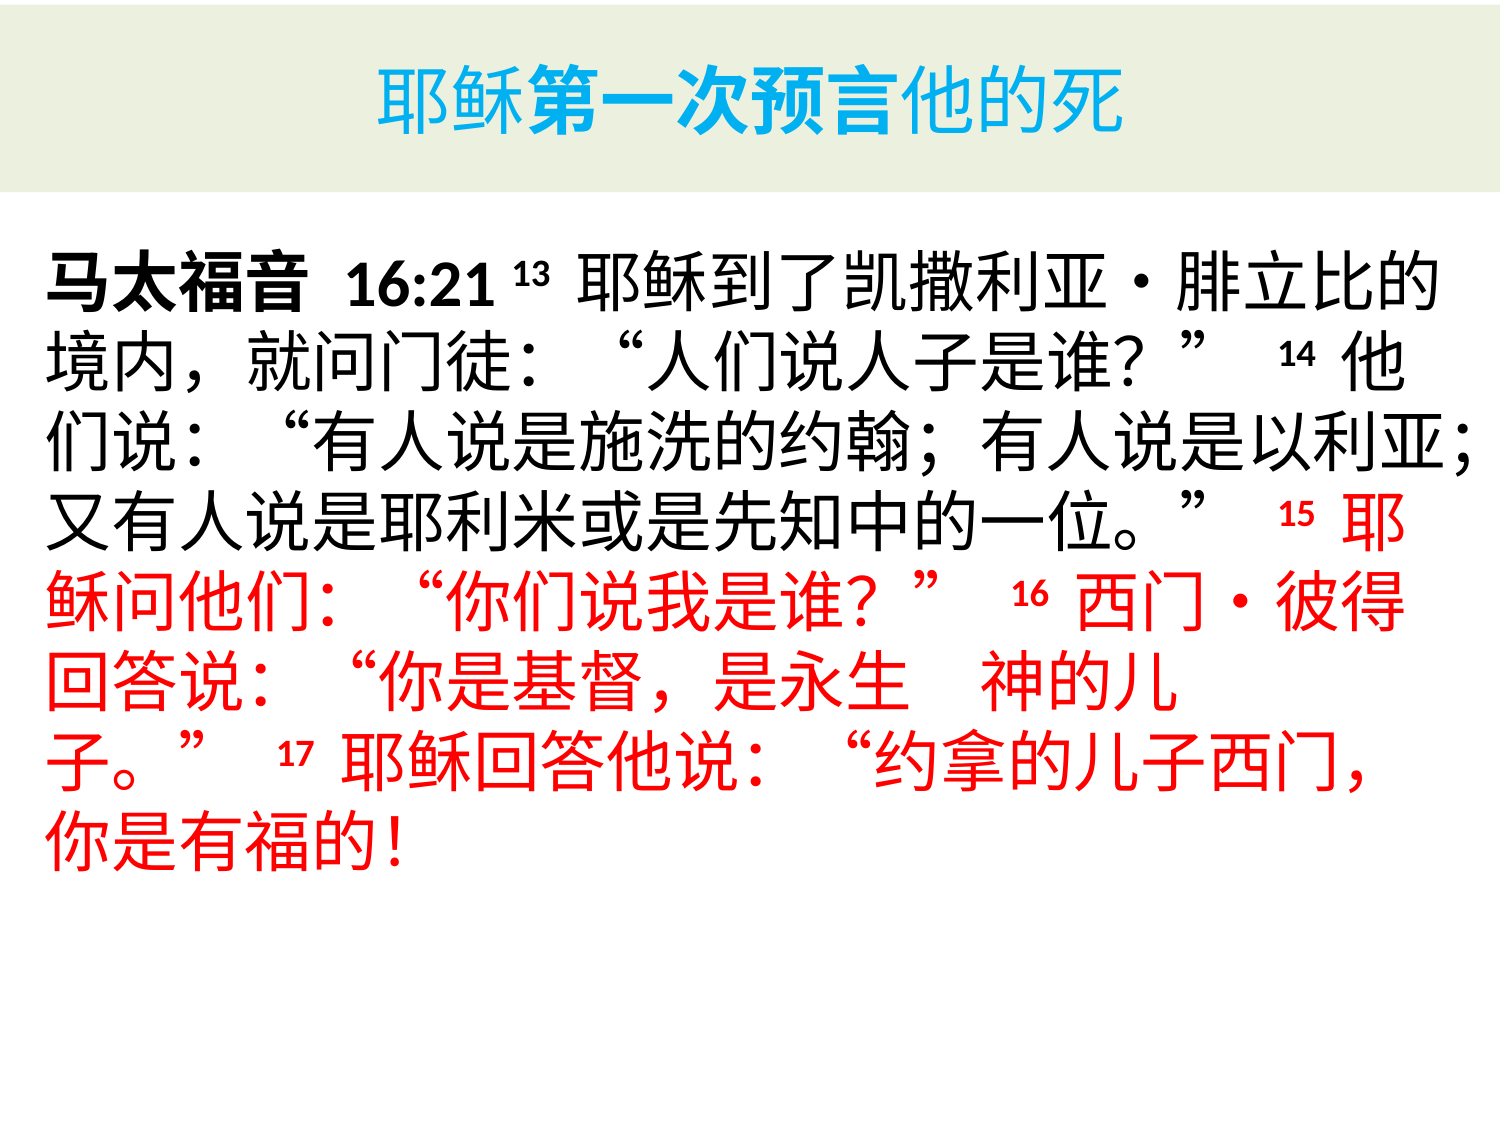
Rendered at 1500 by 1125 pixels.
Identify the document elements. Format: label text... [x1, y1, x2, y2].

text_box 马太福音 16:21 13 耶稣到了凯撒利亚‧腓立比的境内，就问门徒：“人们说人子是谁？” 14 他们说：“有人说是施洗的约翰；有人说是以利亚；又有人说是耶利米或是先知中的一位。” 15 耶稣问他们：“你们说我是谁？” 16 西门‧彼得回答说：“你是基督，是永生 神的儿子。” 17 耶稣回答他说：“约拿的儿子西门，你是有福的！ [29, 232, 1470, 887]
title 耶稣第一次预言他的死 [0, 4, 1500, 193]
